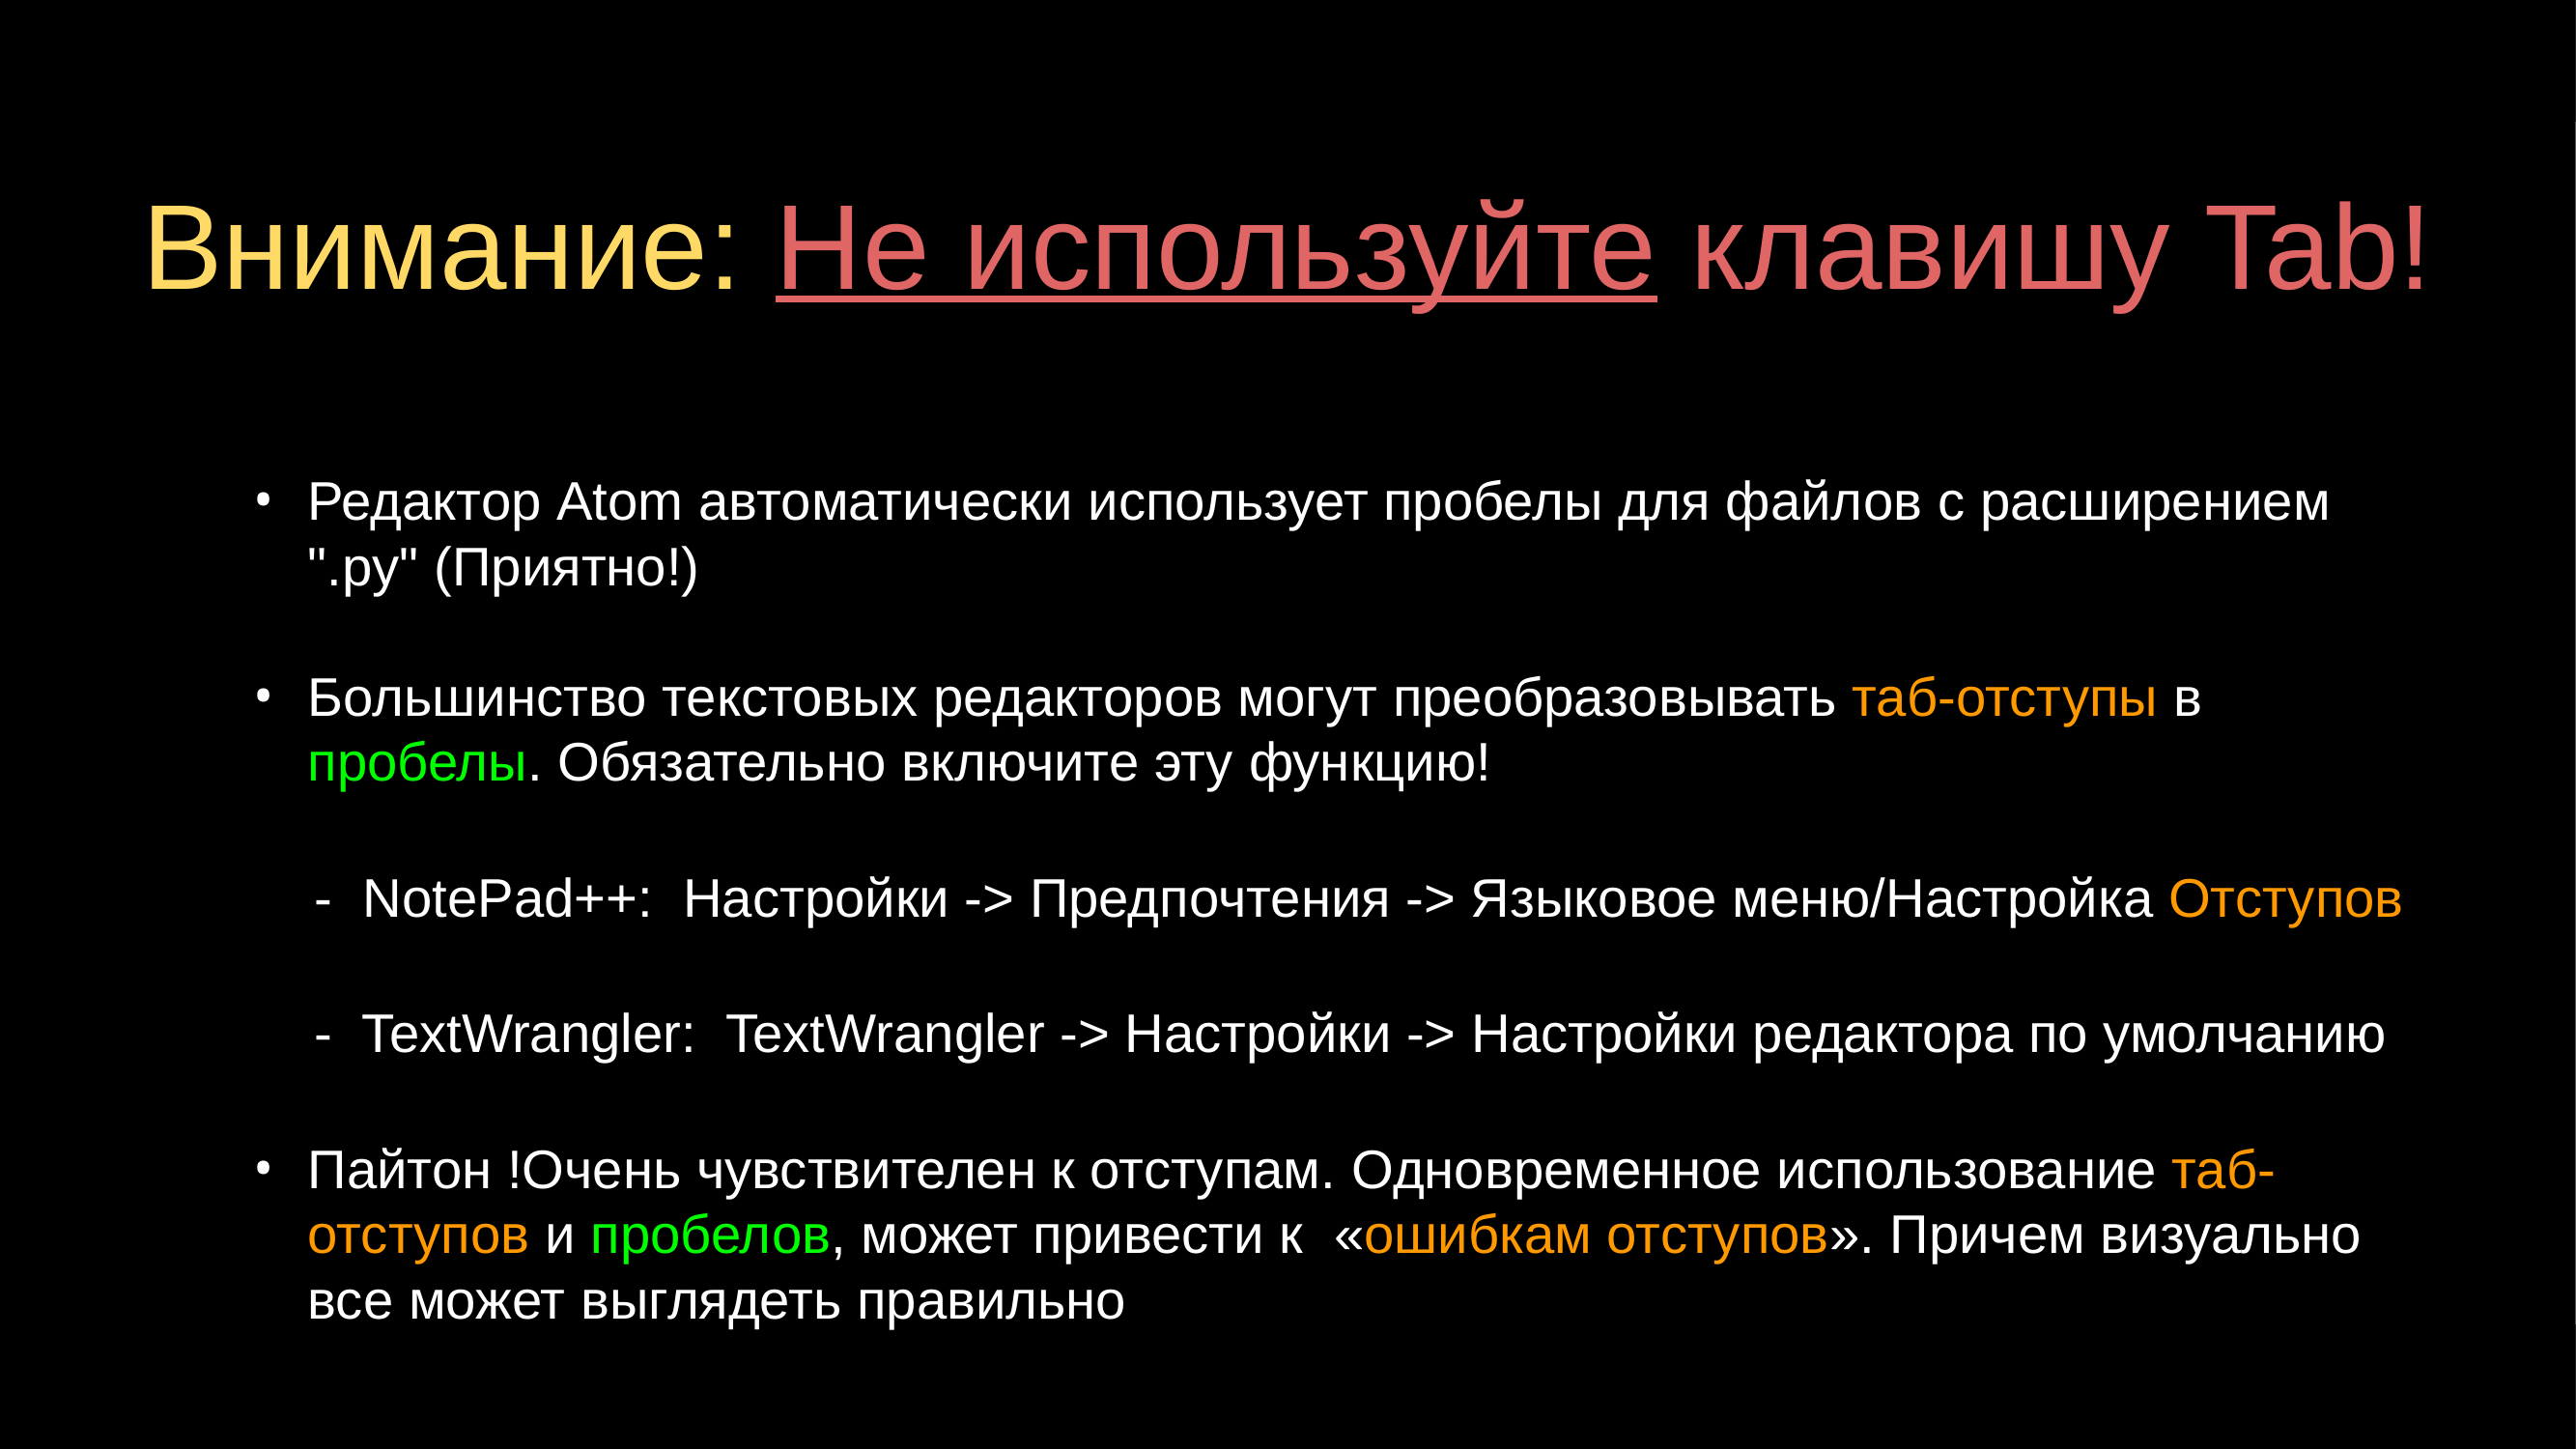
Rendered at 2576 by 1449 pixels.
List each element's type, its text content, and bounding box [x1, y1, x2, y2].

title Внимание: Не используйте клавишу Tab! [80, 118, 2496, 364]
list Редактор Atom автоматически использует пробелы для файлов с расширением ".py" (Приятно!) Большинство текстовых редакторов могут преобразовывать таб-отступы в пробелы. Обязательно включите эту функцию! - NotePad++: Настройки -> Предпочтения -> Языковое меню/Настройка Отступов - TextWrangler: TextWrangler -> Настройки -> Настройки редактора по умолчанию Пайтон !Очень чувствителен к отступам. Одновременное использование таб-отступов и пробелов, может привести к «ошибкам отступов». Причем визуально все может выглядеть правильно [183, 412, 2432, 1383]
